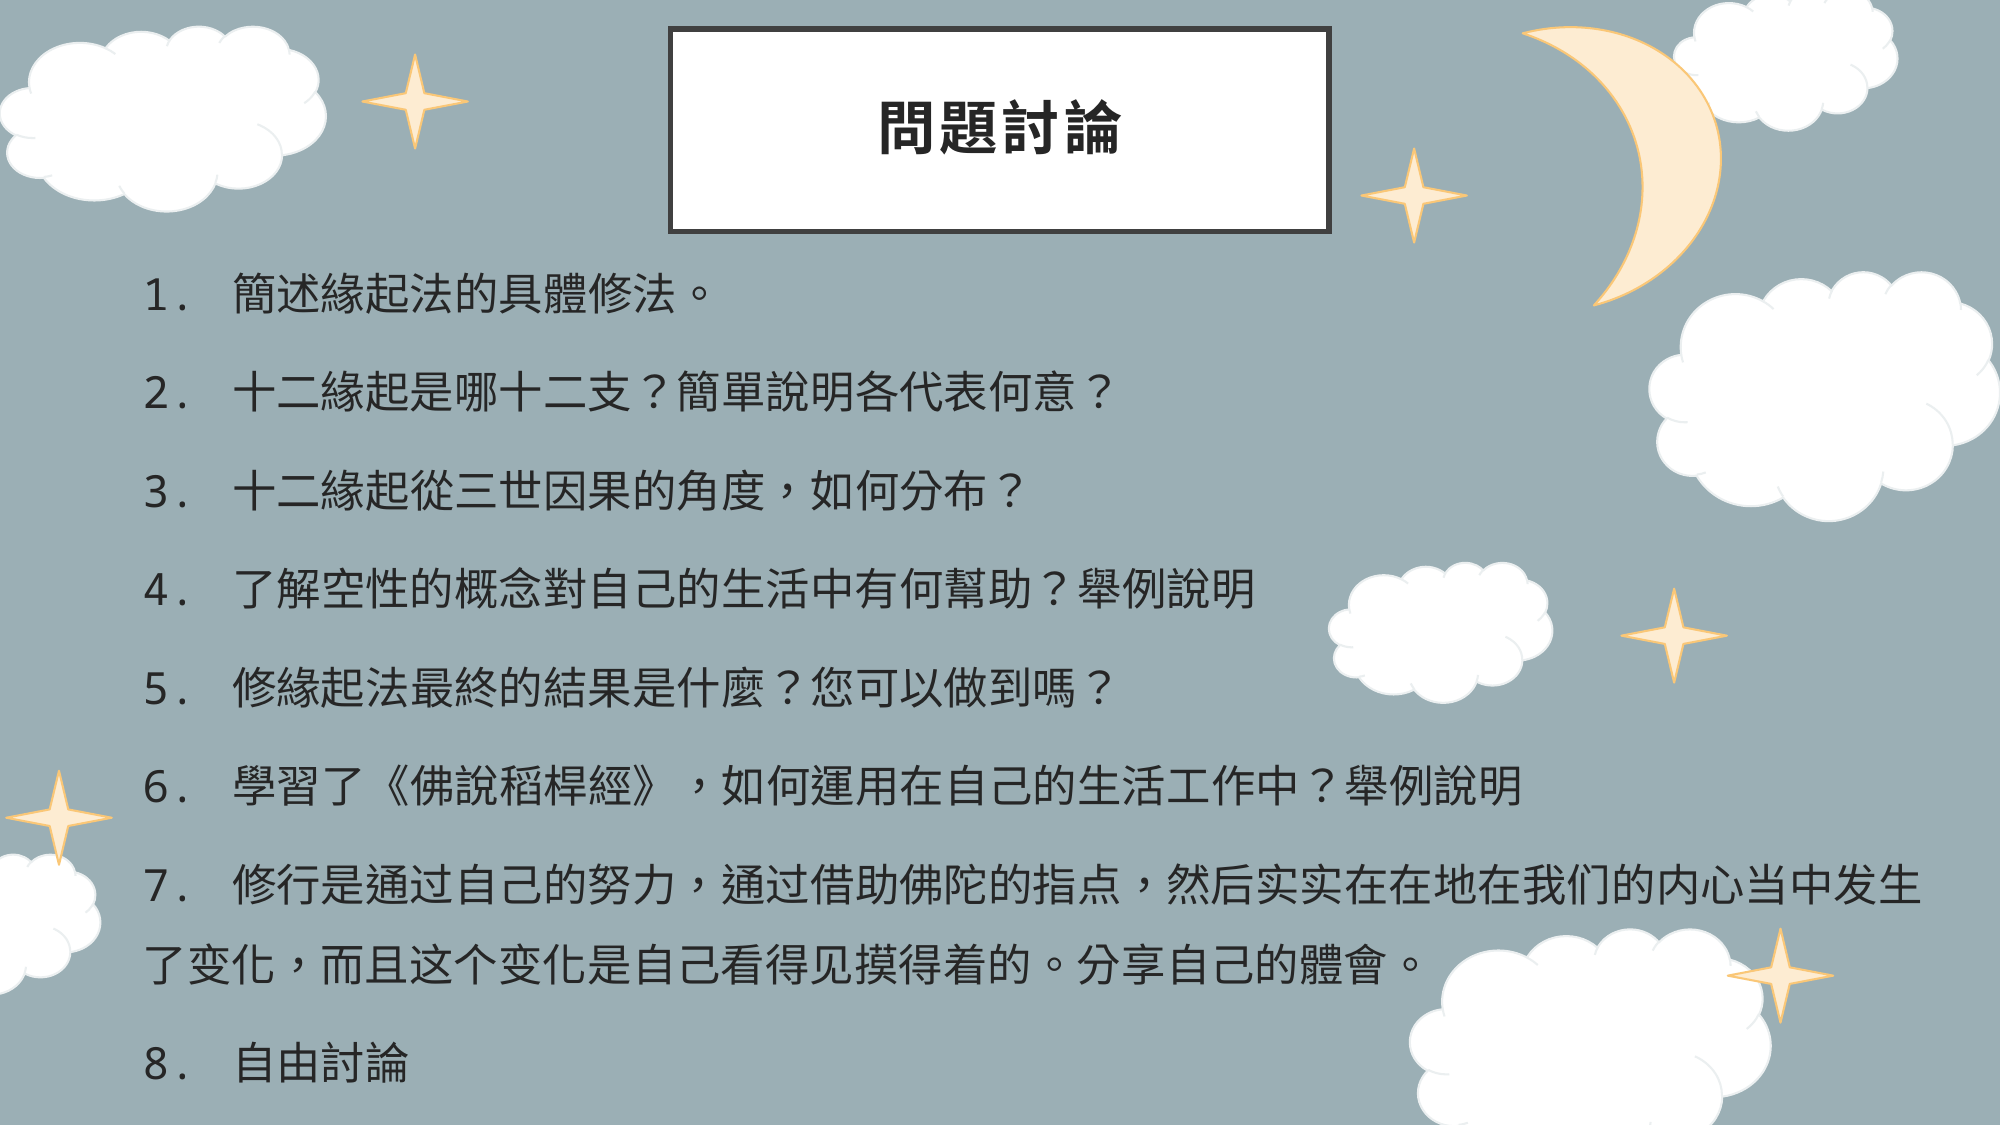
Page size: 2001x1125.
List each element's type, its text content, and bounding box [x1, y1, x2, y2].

title 問題討論 [668, 26, 1332, 231]
text_box [5, 769, 113, 866]
text_box [361, 53, 469, 150]
text_box [0, 853, 102, 995]
text_box [1521, 26, 1722, 307]
text_box [1672, 0, 1899, 132]
text_box [1620, 587, 1728, 684]
text_box [1327, 561, 1554, 704]
text_box [1408, 928, 1772, 1125]
text_box [0, 25, 328, 213]
text_box [1726, 927, 1835, 1024]
text_box [1648, 271, 2000, 523]
text_box [1360, 147, 1468, 244]
list 1. 簡述緣起法的具體修法。 2. 十二緣起是哪十二支？簡單說明各代表何意？ 3. 十二緣起從三世因果的角度，如何分布？ 4. 了解空性的概念對自己的生活中有何幫助？舉例說明 5. 修緣起法最終的結果是什麼？您可以做到嗎？ 6. 學習了《佛說稻桿經》，如何運用在自己的生活工作中？舉例說明 7. 修行是通过自己的努力，通过借助佛陀的指点，然后实实在在地在我们的内心当中发生了变化，而且这个变化是自己看得见摸得着的。分享自己的體會。 8. 自由討論 [91, 231, 1979, 1099]
